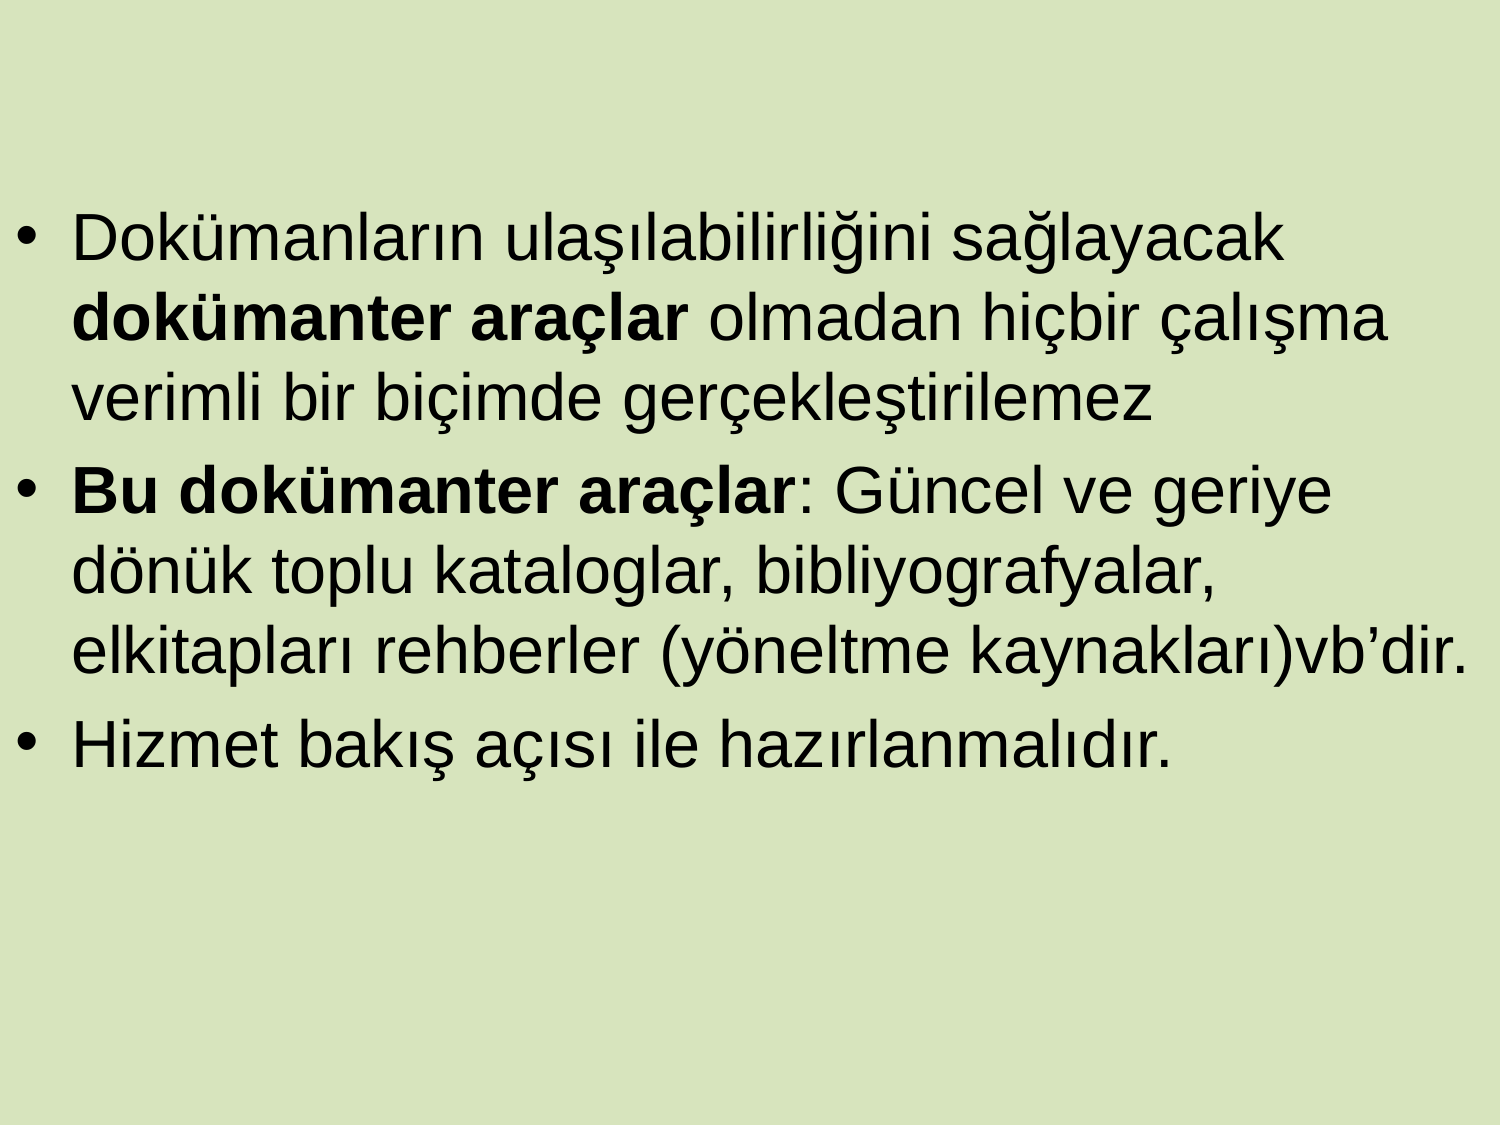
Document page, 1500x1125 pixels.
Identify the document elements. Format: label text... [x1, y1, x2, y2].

list Dokümanların ulaşılabilirliğini sağlayacak dokümanter araçlar olmadan hiçbir çalışma verimli bir biçimde gerçekleştirilemez Bu dokümanter araçlar: Güncel ve geriye dönük toplu kataloglar, bibliyografyalar, elkitapları rehberler (yöneltme kaynakları)vb’dir. Hizmet bakış açısı ile hazırlanmalıdır. [0, 0, 1500, 1125]
